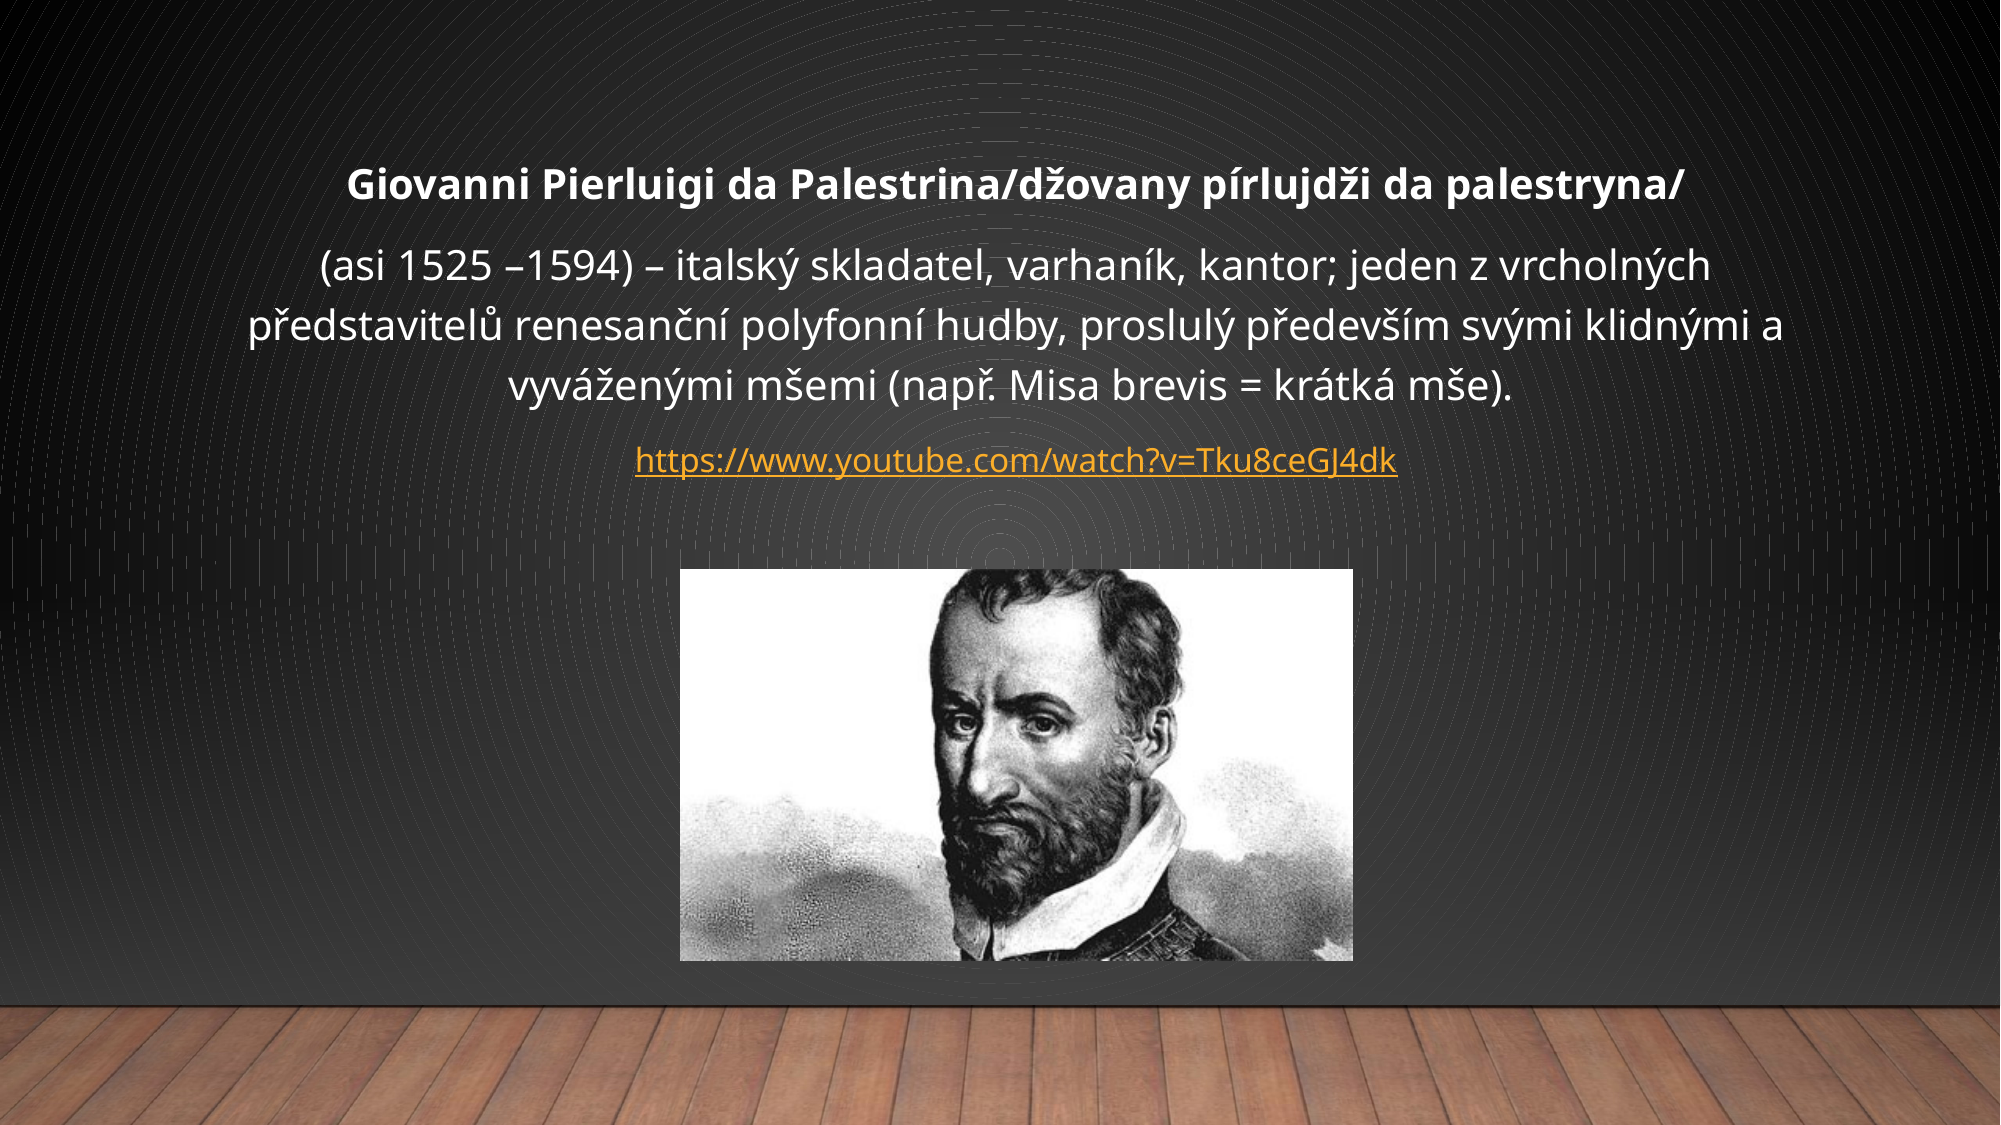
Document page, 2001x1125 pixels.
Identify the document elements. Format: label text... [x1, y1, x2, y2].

picture [0, 1005, 2000, 1125]
picture [680, 569, 1353, 961]
list Giovanni Pierluigi da Palestrina/džovany pírlujdži da palestryna/ (asi 1525 –1594) – italský skladatel, varhaník, kantor; jeden z vrcholných představitelů renesanční polyfonní hudby, proslulý především svými klidnými a vyváženými mšemi (např. Misa brevis = krátká mše). https://www.youtube.com/watch?v=Tku8ceGJ4dk [210, 140, 1823, 977]
